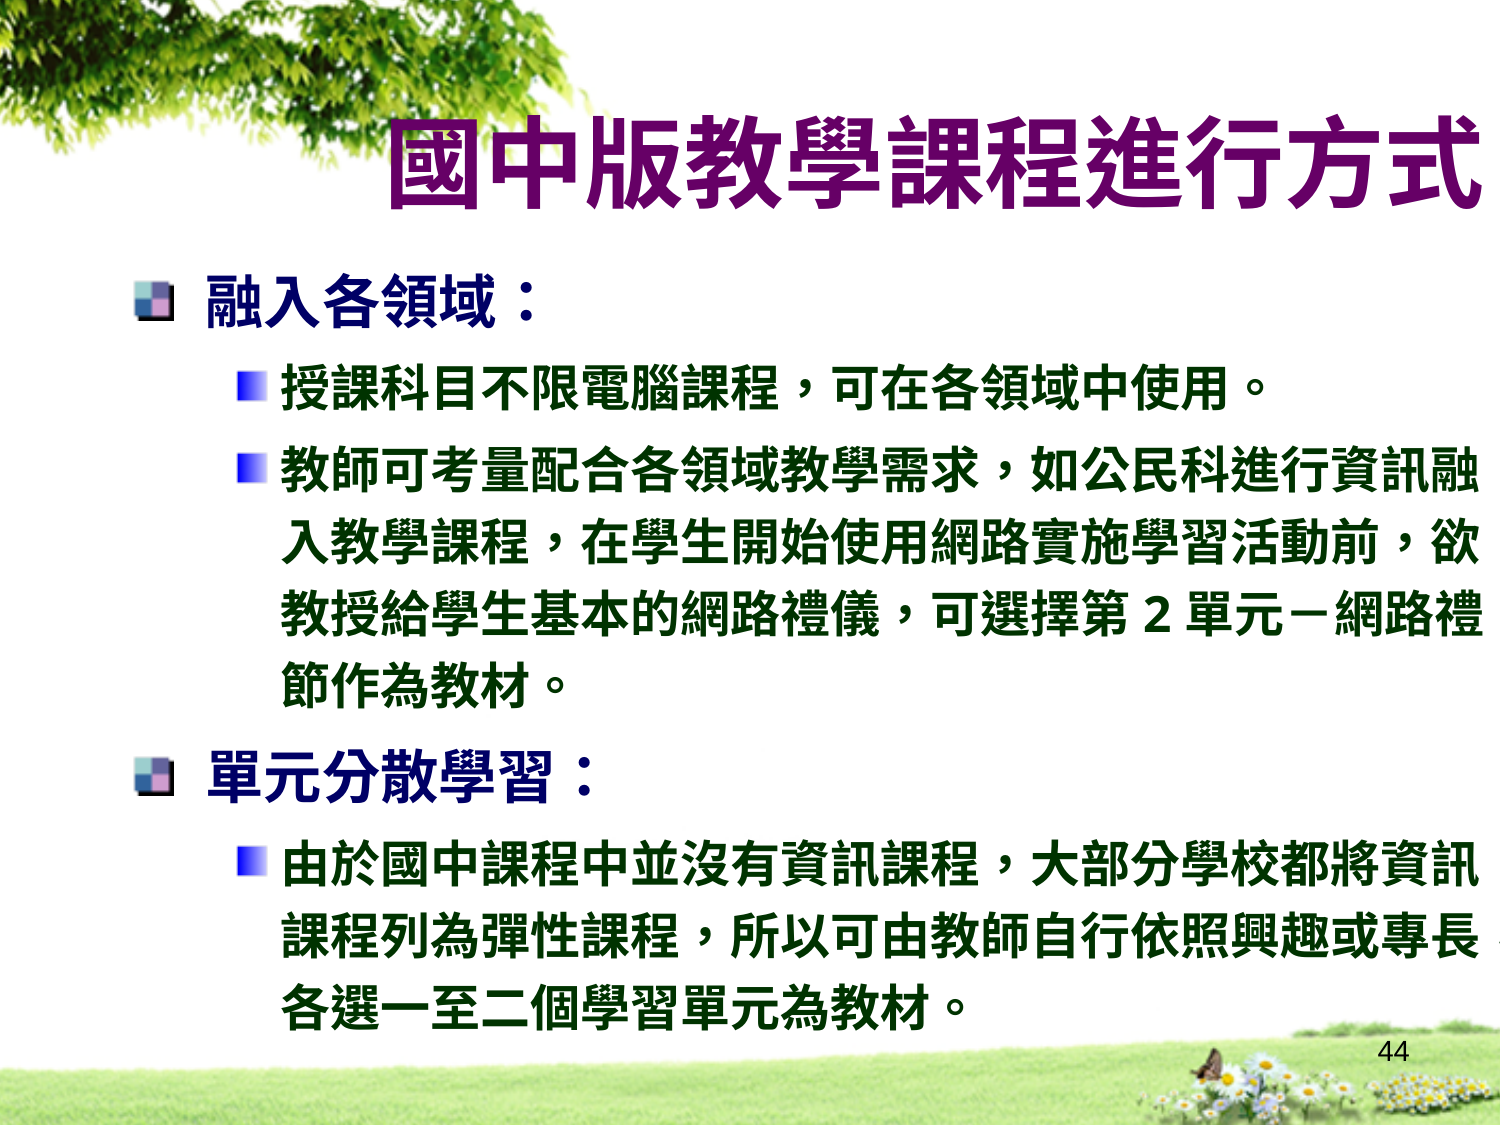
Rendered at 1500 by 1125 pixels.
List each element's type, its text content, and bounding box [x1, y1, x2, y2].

list 融入各領域： 授課科目不限電腦課程，可在各領域中使用。 教師可考量配合各領域教學需求，如公民科進行資訊融入教學課程，在學生開始使用網路實施學習活動前，欲教授給學生基本的網路禮儀，可選擇第2單元－網路禮節作為教材。 單元分散學習： 由於國中課程中並沒有資訊課程，大部分學校都將資訊課程列為彈性課程，所以可由教師自行依照興趣或專長，各選一至二個學習單元為教材。 [117, 243, 1500, 1083]
title 國中版教學課程進行方式 [265, 54, 1500, 267]
picture [235, 369, 271, 405]
picture [235, 844, 271, 880]
picture [0, 0, 1500, 1125]
picture [132, 279, 174, 321]
picture [235, 451, 271, 487]
picture [132, 755, 174, 796]
slide_number 44 [1074, 1024, 1425, 1103]
